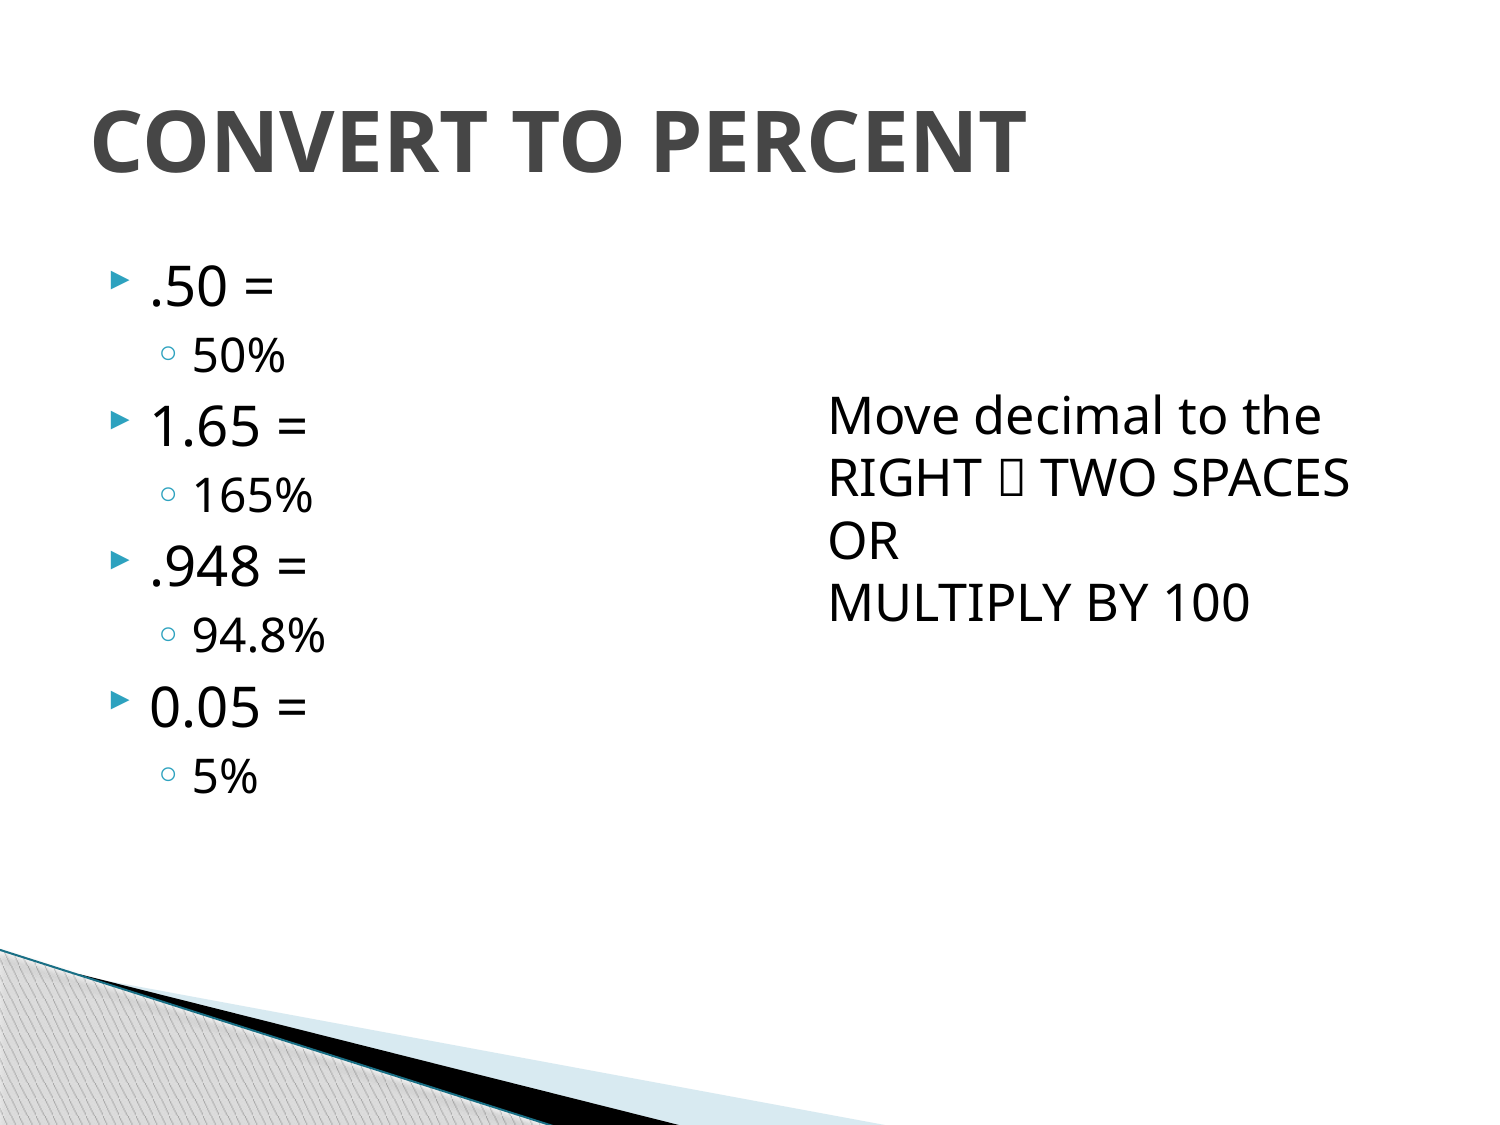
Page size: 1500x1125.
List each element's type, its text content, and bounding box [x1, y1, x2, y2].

title CONVERT TO PERCENT [75, 45, 1425, 233]
list .50 = 50% 1.65 = 165% .948 = 94.8% 0.05 = 5% [75, 243, 1425, 986]
text_box Move decimal to the RIGHT  TWO SPACES OR MULTIPLY BY 100 [812, 374, 1425, 640]
